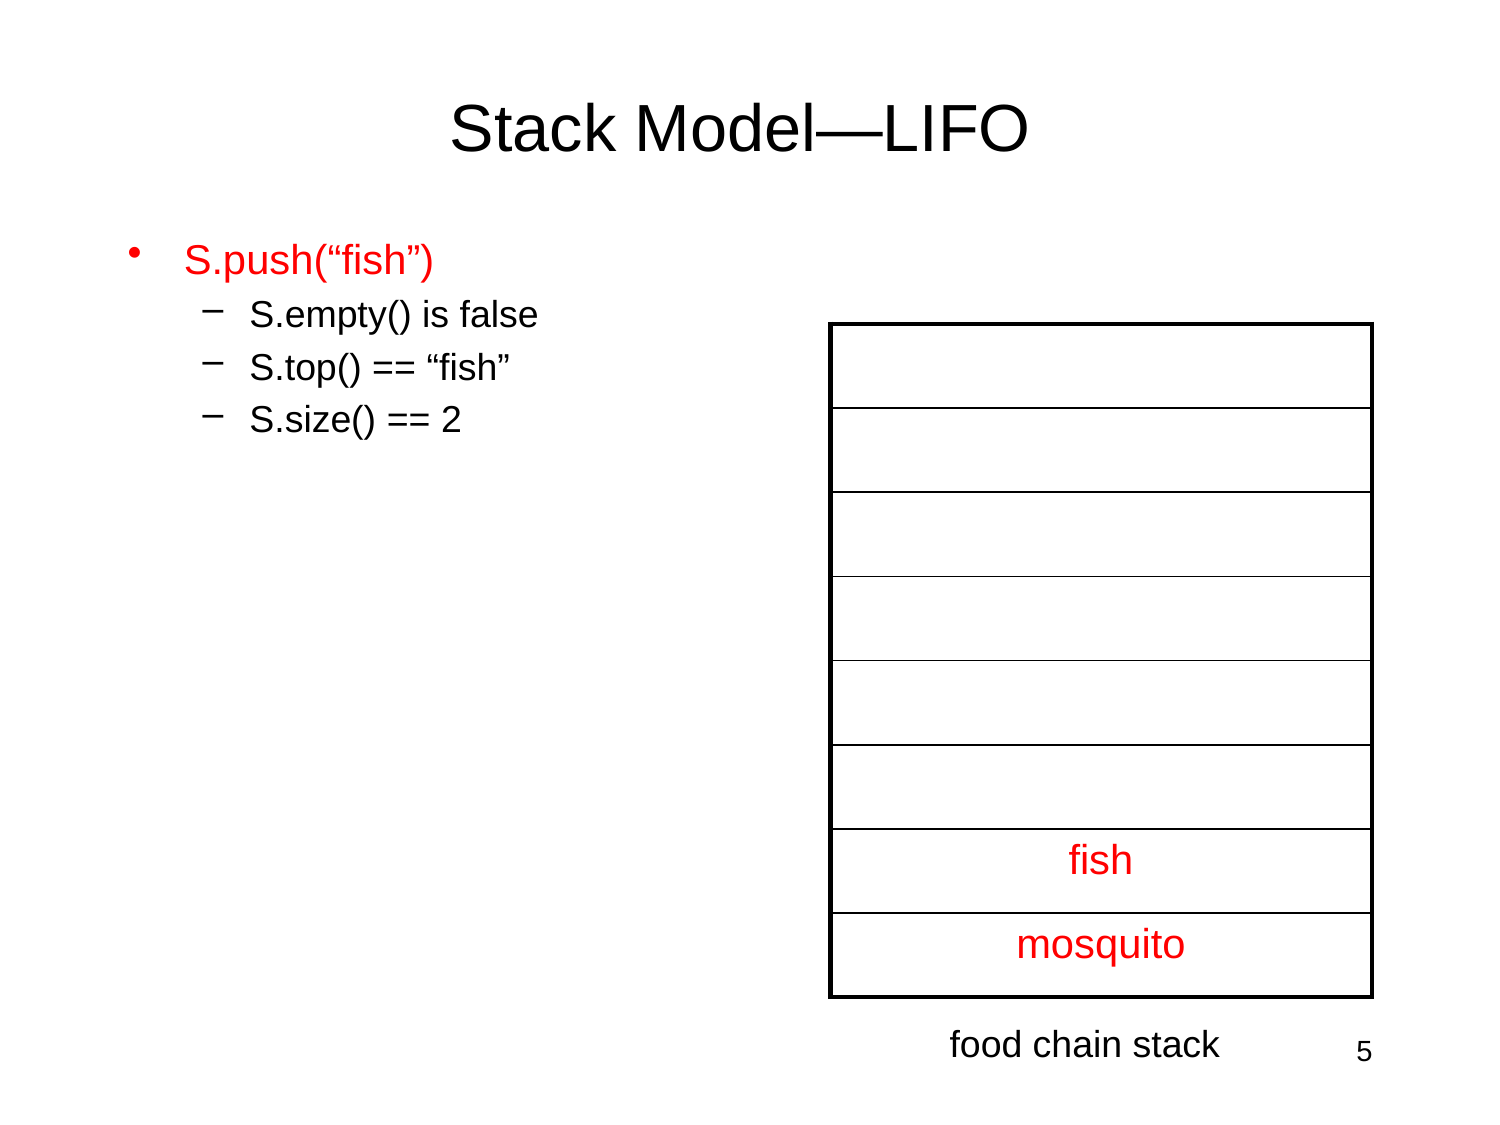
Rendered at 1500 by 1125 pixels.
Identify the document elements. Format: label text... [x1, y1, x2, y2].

table_cell [833, 409, 1370, 491]
table_cell [833, 661, 1370, 744]
title Stack Model—LIFO [112, 62, 1388, 188]
table_cell fish [833, 830, 1370, 912]
list S.push(“fish”) S.empty() is false S.top() == “fish” S.size() == 2 [112, 224, 739, 1000]
table_cell [833, 577, 1370, 660]
table_cell mosquito [833, 914, 1370, 995]
table_header [833, 326, 1370, 407]
slide_number 5 [1074, 1024, 1388, 1101]
table_cell [833, 746, 1370, 828]
text_box food chain stack [934, 1012, 1235, 1073]
table_cell [833, 493, 1370, 576]
